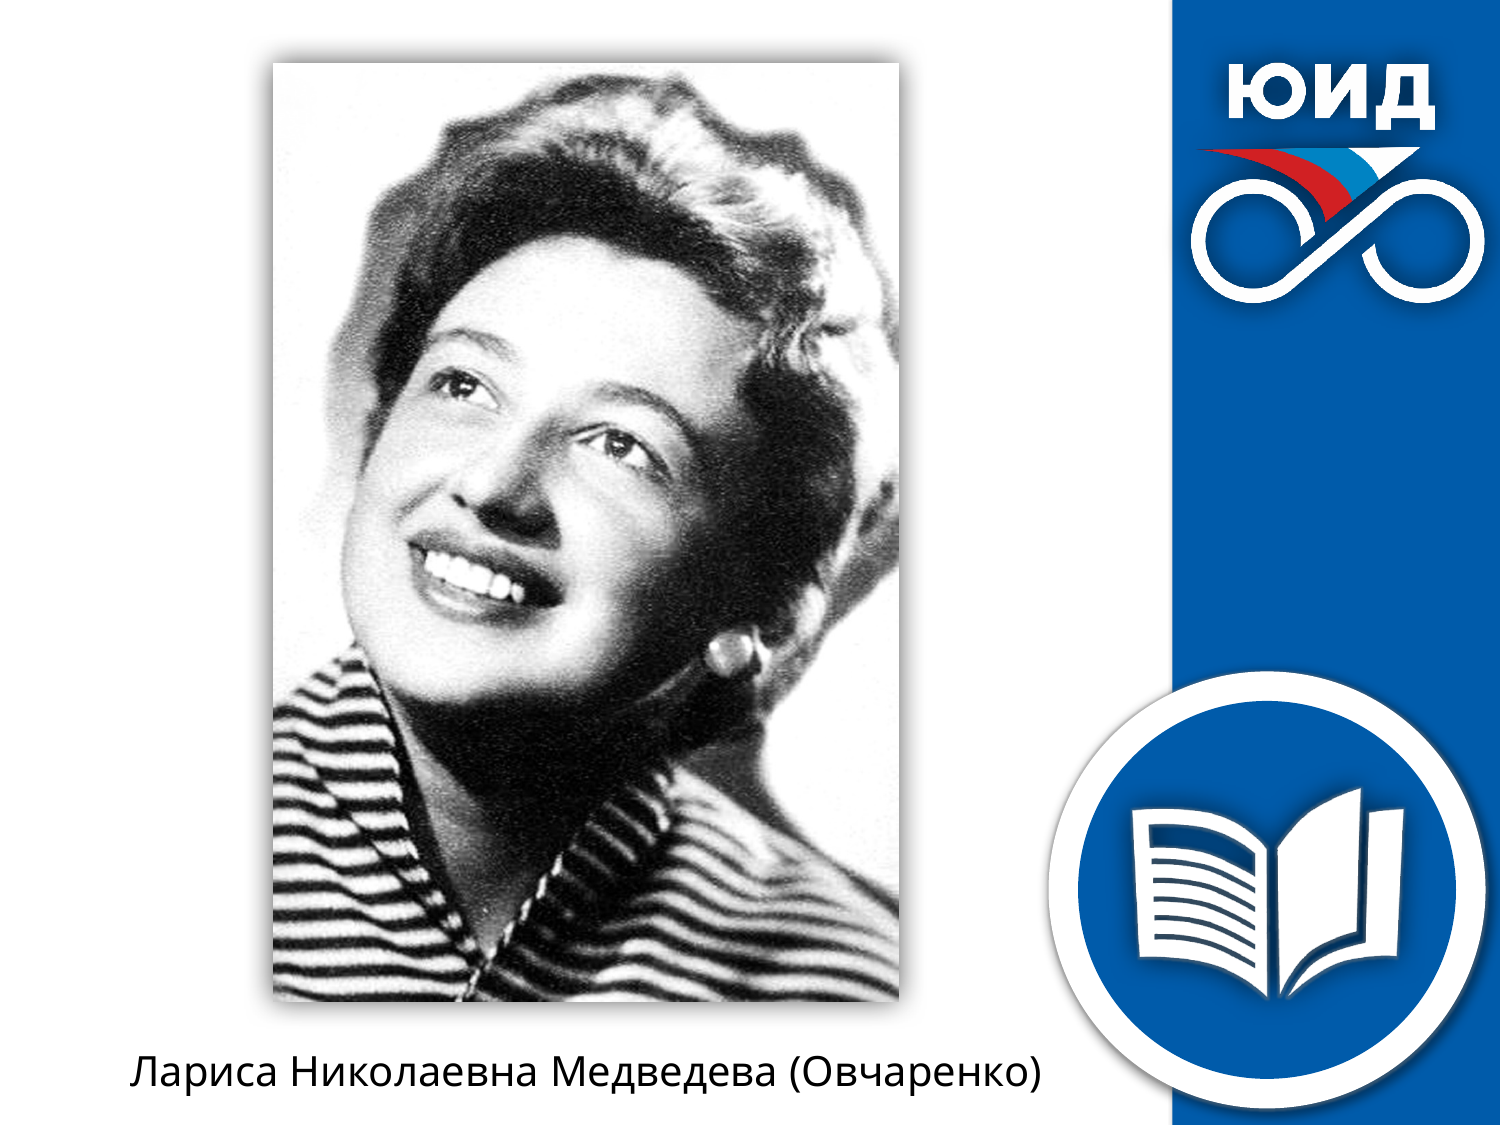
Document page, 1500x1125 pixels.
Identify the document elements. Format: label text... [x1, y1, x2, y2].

text_box Лариса Николаевна Медведева (Овчаренко) [0, 1037, 1048, 1103]
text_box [1048, 0, 1500, 1125]
picture [273, 63, 899, 1002]
